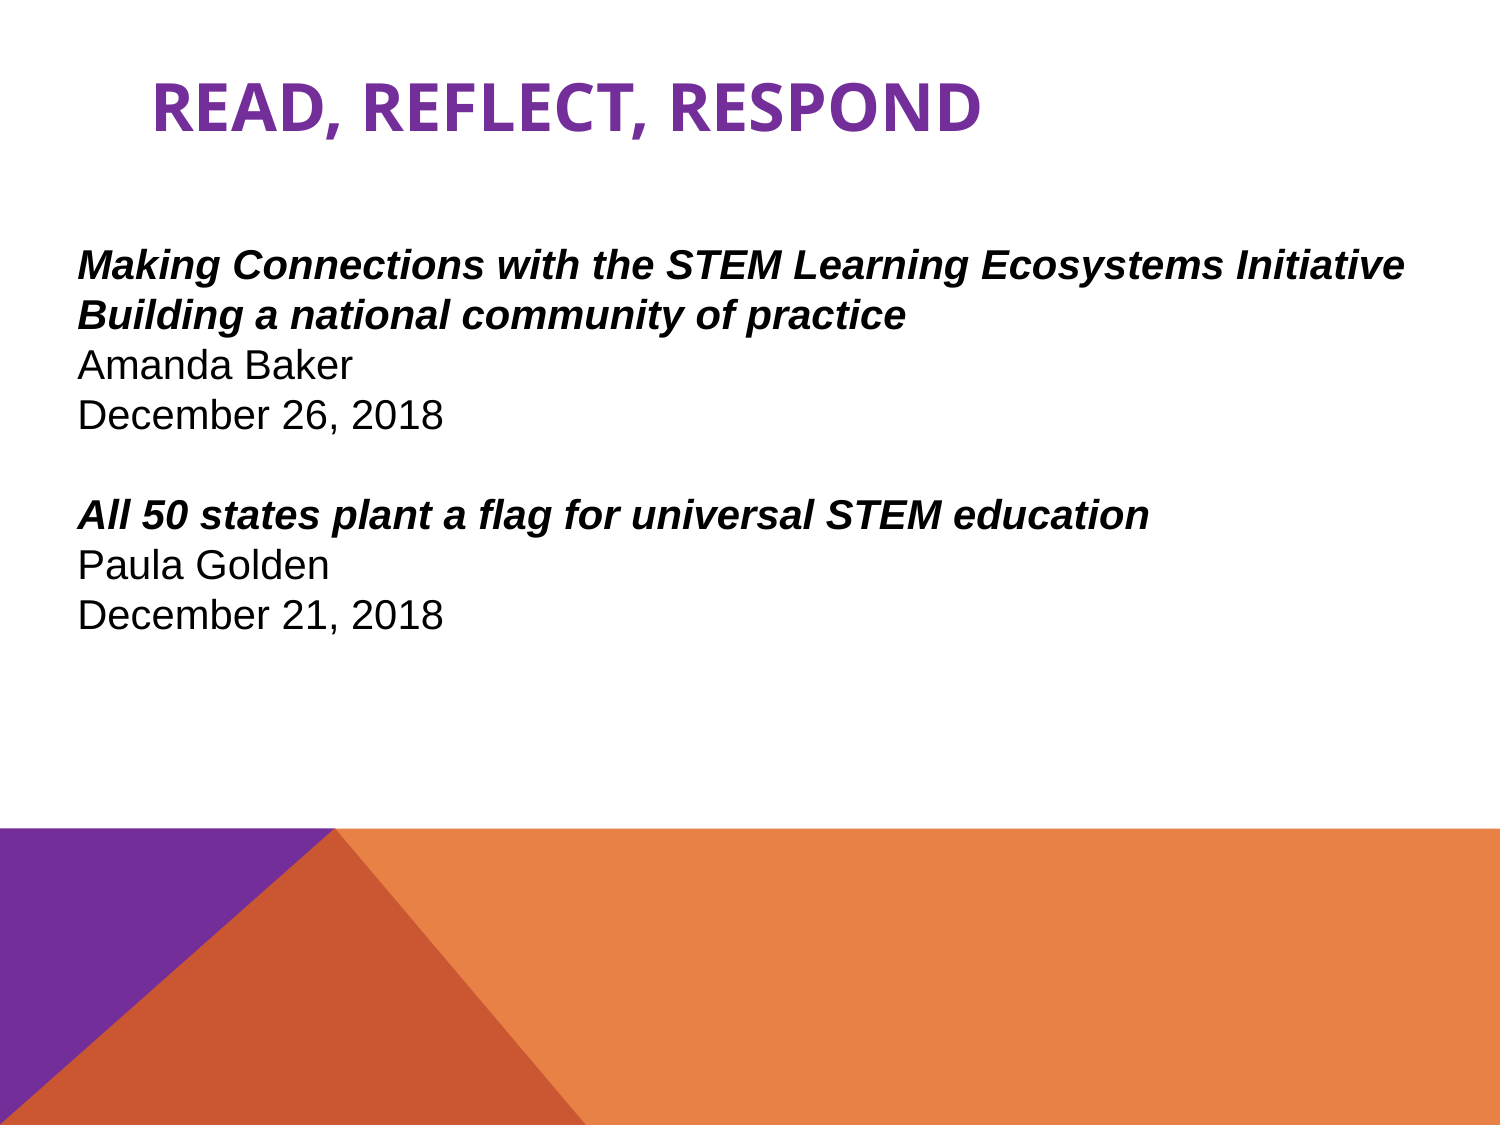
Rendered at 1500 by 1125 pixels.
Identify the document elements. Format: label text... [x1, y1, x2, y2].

text_box Making Connections with the STEM Learning Ecosystems Initiative Building a national community of practice Amanda Baker December 26, 2018 All 50 states plant a flag for universal STEM education Paula Golden December 21, 2018 [62, 230, 1438, 696]
title Read, reflect, Respond [135, 60, 1369, 150]
